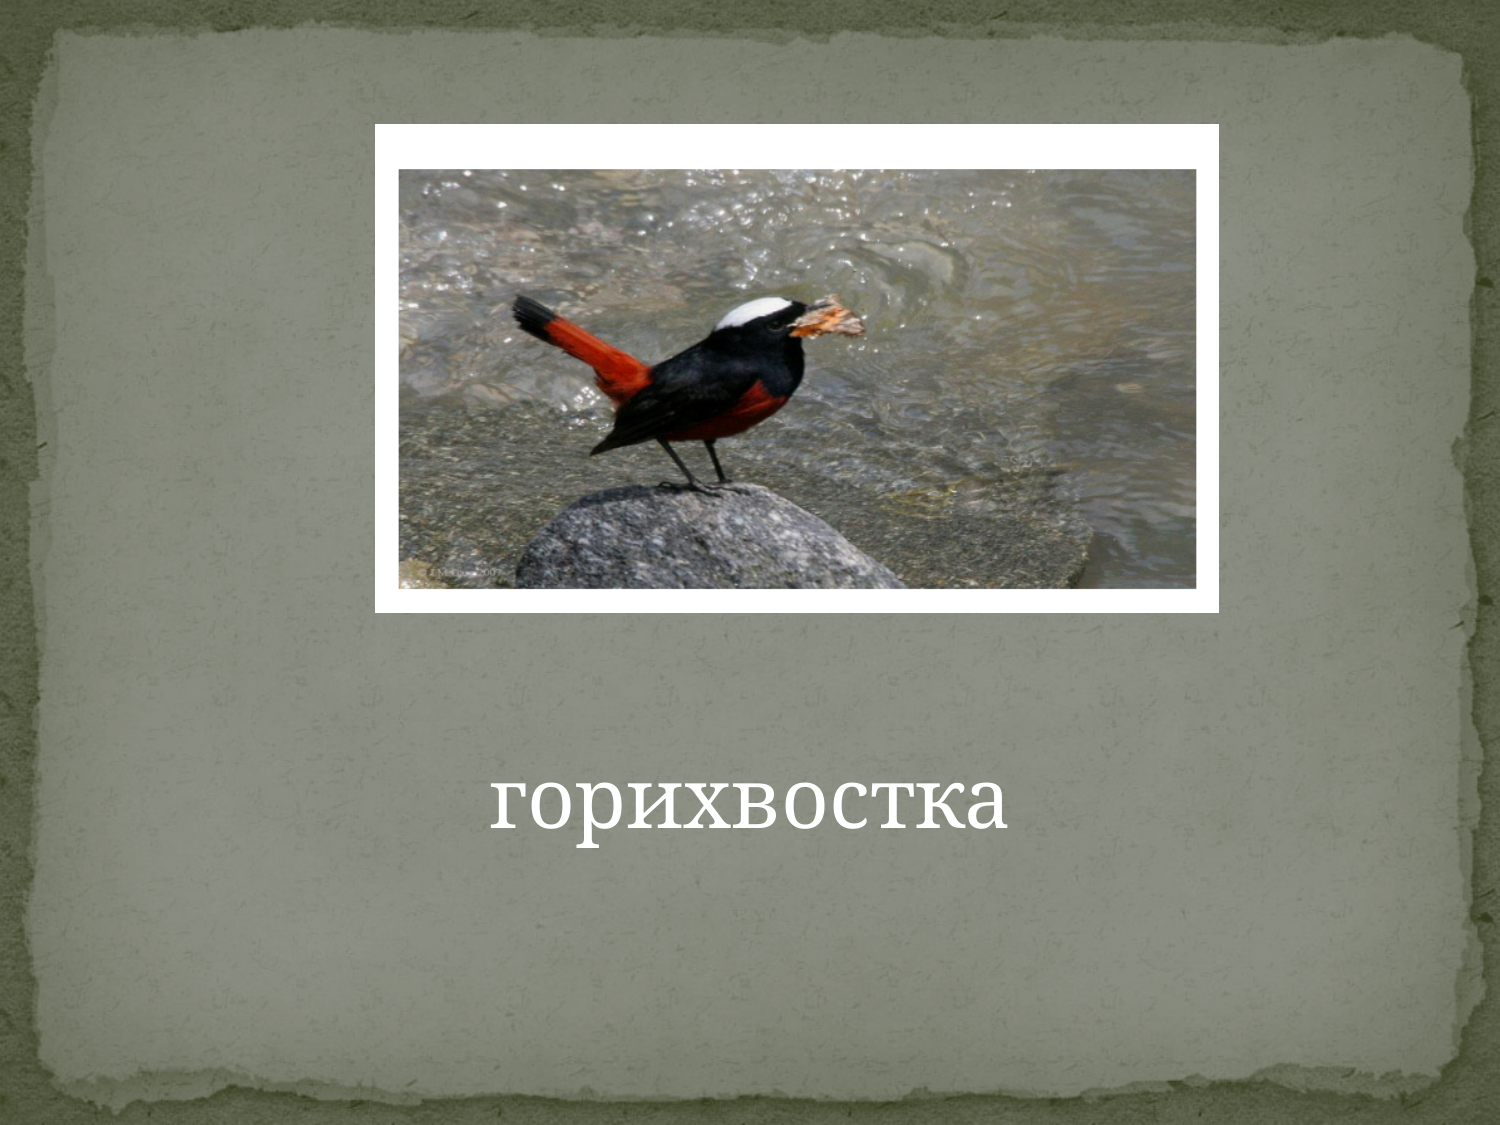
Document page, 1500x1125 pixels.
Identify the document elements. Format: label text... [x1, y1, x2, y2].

text_box горихвостка [474, 737, 1027, 853]
picture [375, 124, 1219, 613]
